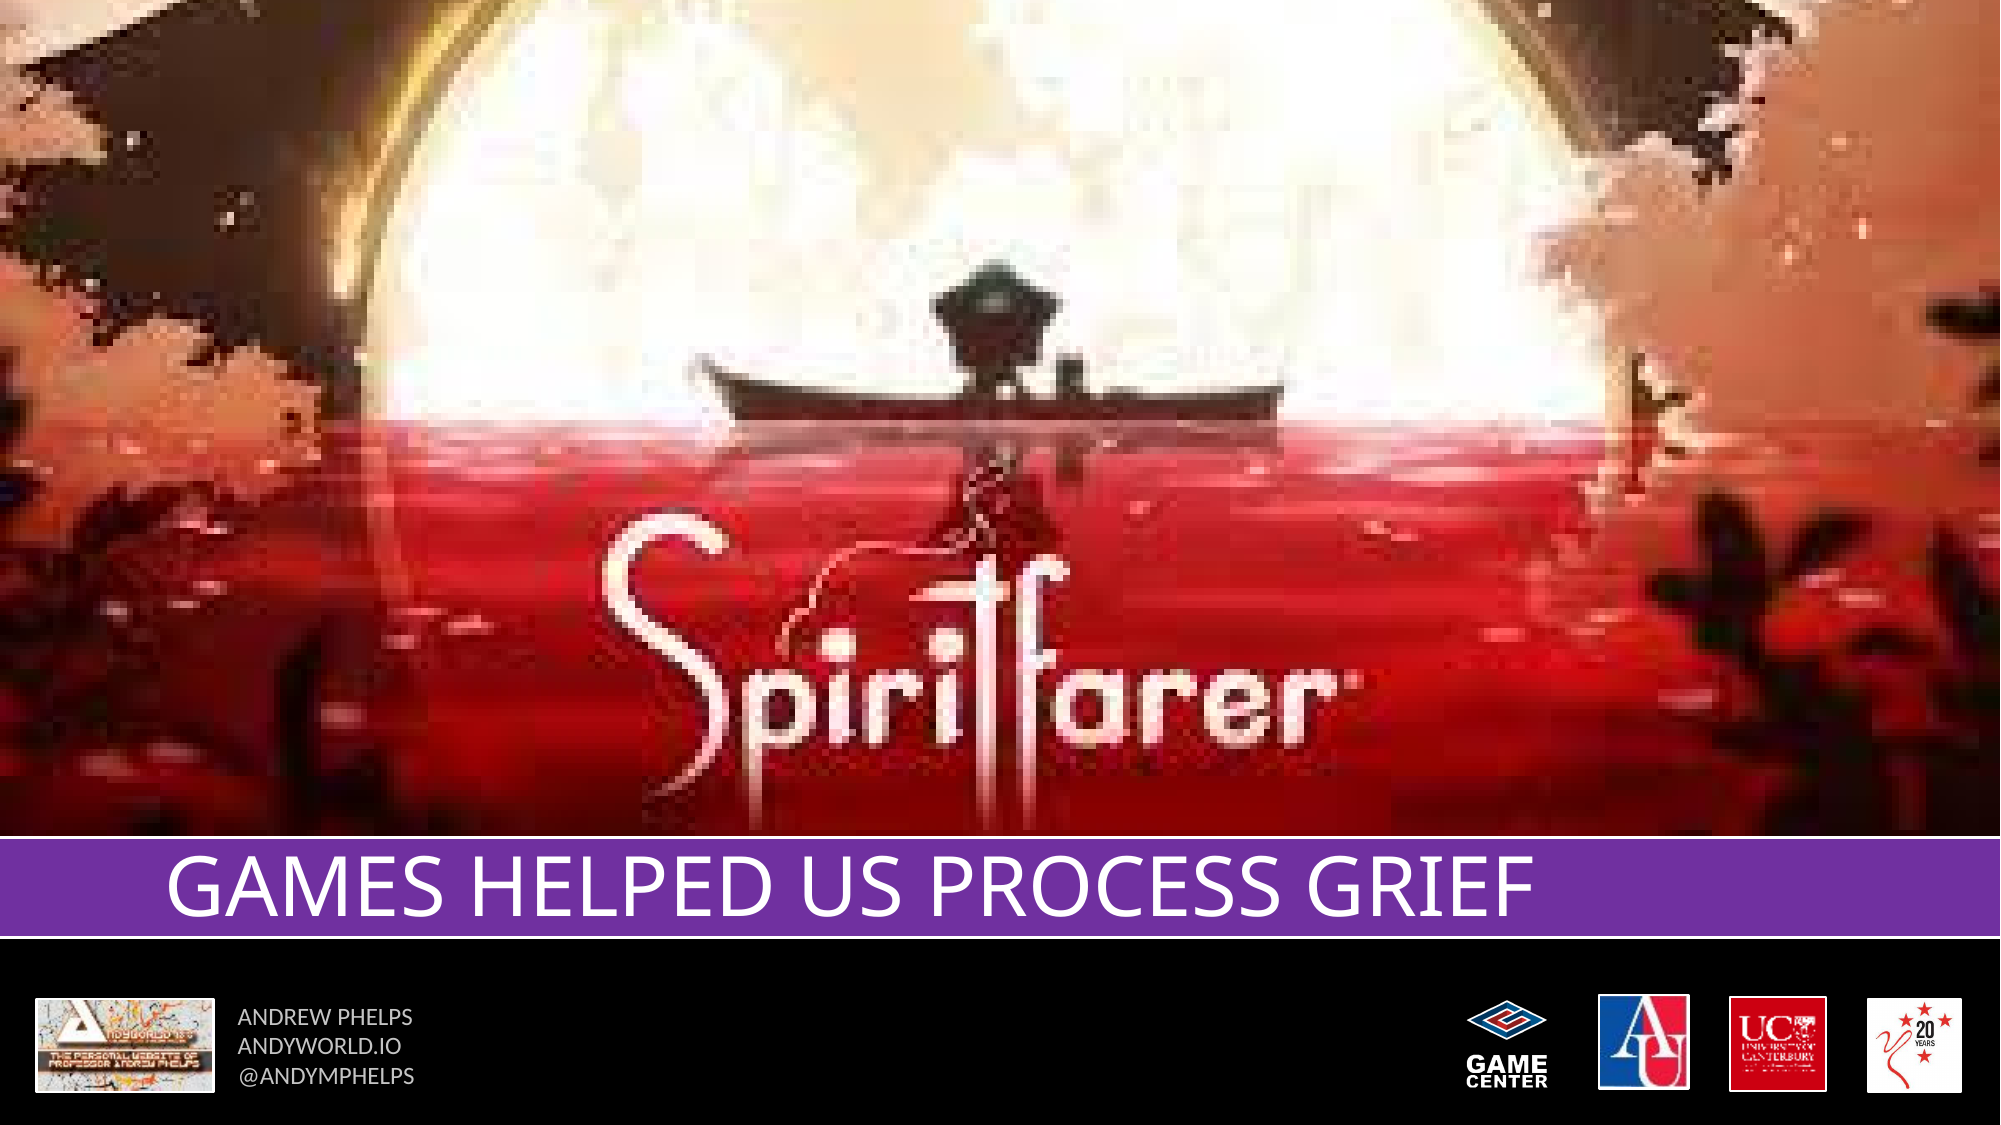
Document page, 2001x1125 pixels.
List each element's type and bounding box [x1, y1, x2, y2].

picture [1869, 1000, 1960, 1091]
picture [0, 0, 2000, 837]
picture [1425, 994, 1588, 1088]
picture [1600, 996, 1687, 1087]
picture [38, 1000, 212, 1091]
picture [0, 838, 2000, 937]
picture [1731, 998, 1825, 1090]
